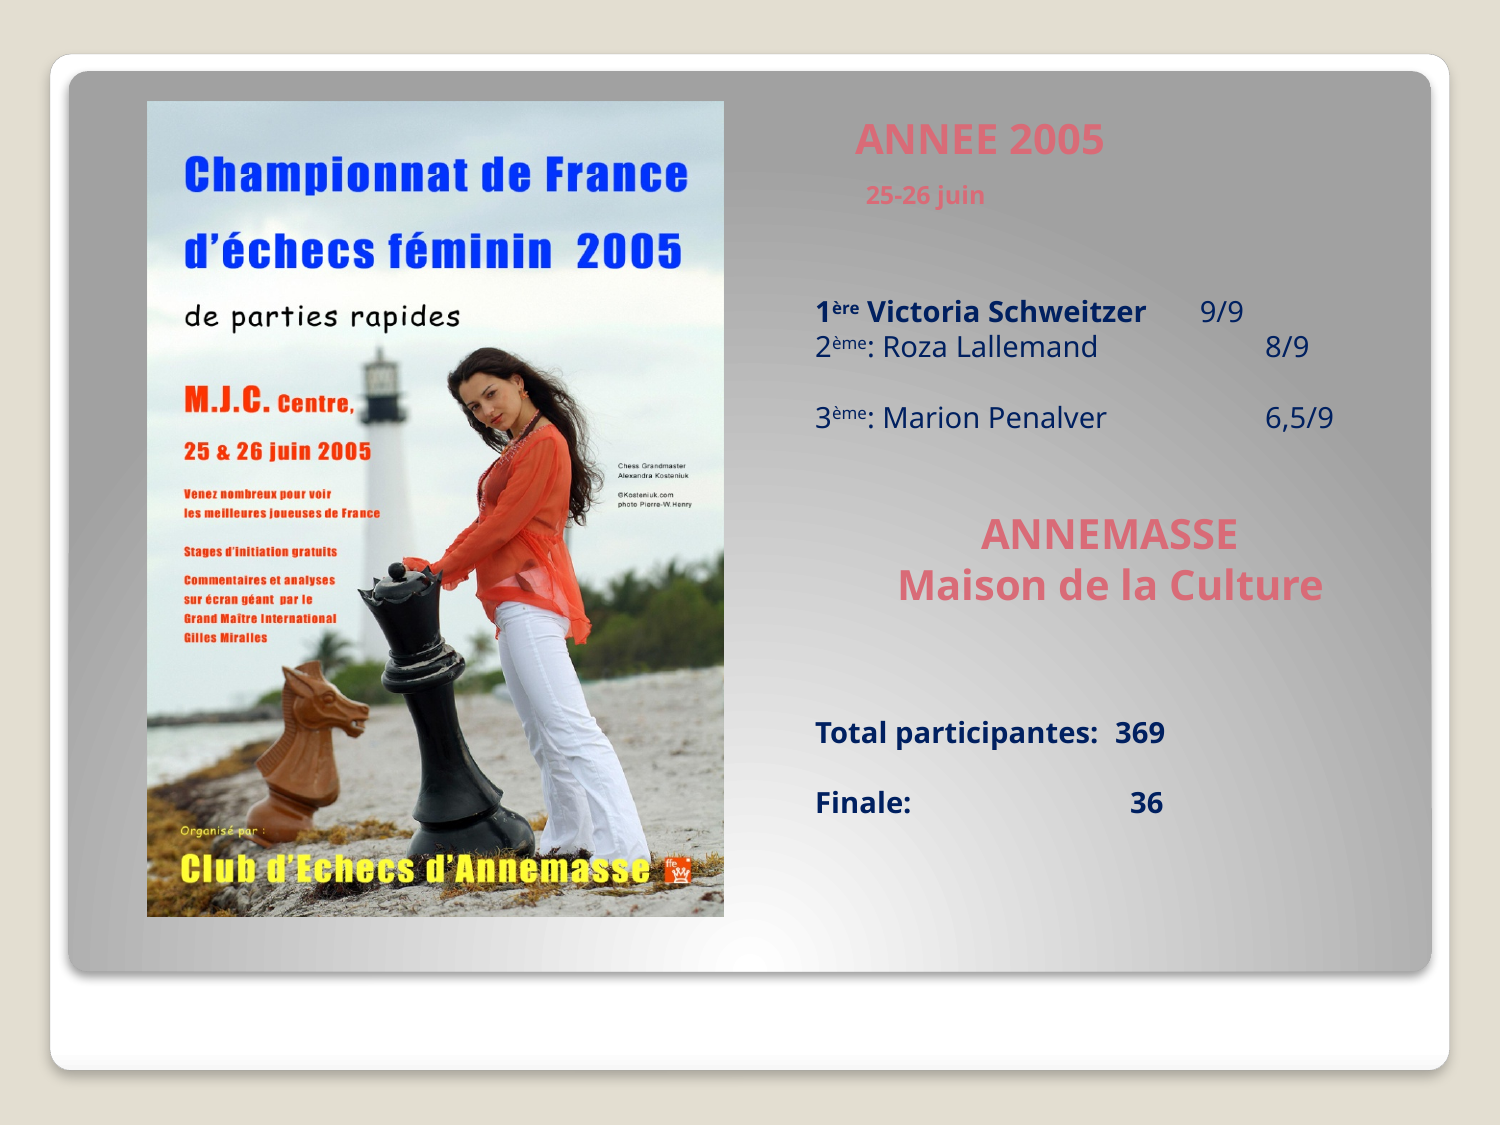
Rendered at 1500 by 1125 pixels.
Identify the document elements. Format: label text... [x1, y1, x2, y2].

title ANNEE 2005 25-26 juin [797, 101, 1188, 220]
list 1ère Victoria Schweitzer 9/9 2ème: Roza Lallemand 8/9 3ème: Marion Penalver 6,5/9 ANNEMASSE Maison de la Culture Total participantes: 369 Finale: 36 [797, 243, 1403, 934]
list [147, 101, 725, 918]
